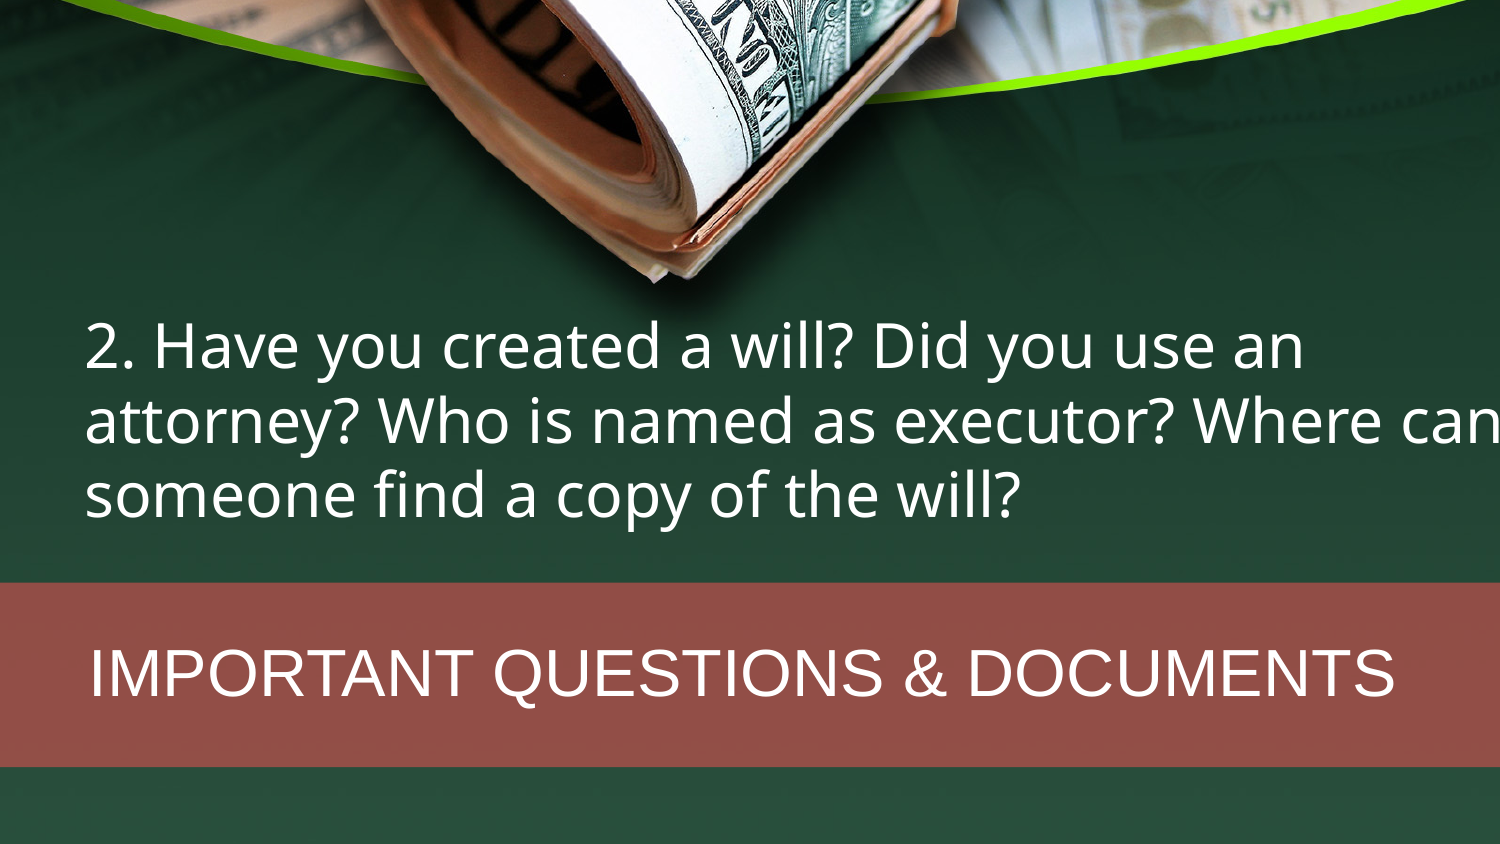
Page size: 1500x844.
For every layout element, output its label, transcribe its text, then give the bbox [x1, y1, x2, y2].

picture [0, 0, 1500, 582]
text_box 2. Have you created a will? Did you use an attorney? Who is named as executor? Where can someone find a copy of the will? [69, 223, 1500, 598]
picture [0, 768, 1500, 844]
title IMPORTANT QUESTIONS & DOCUMENTS [10, 624, 1491, 726]
